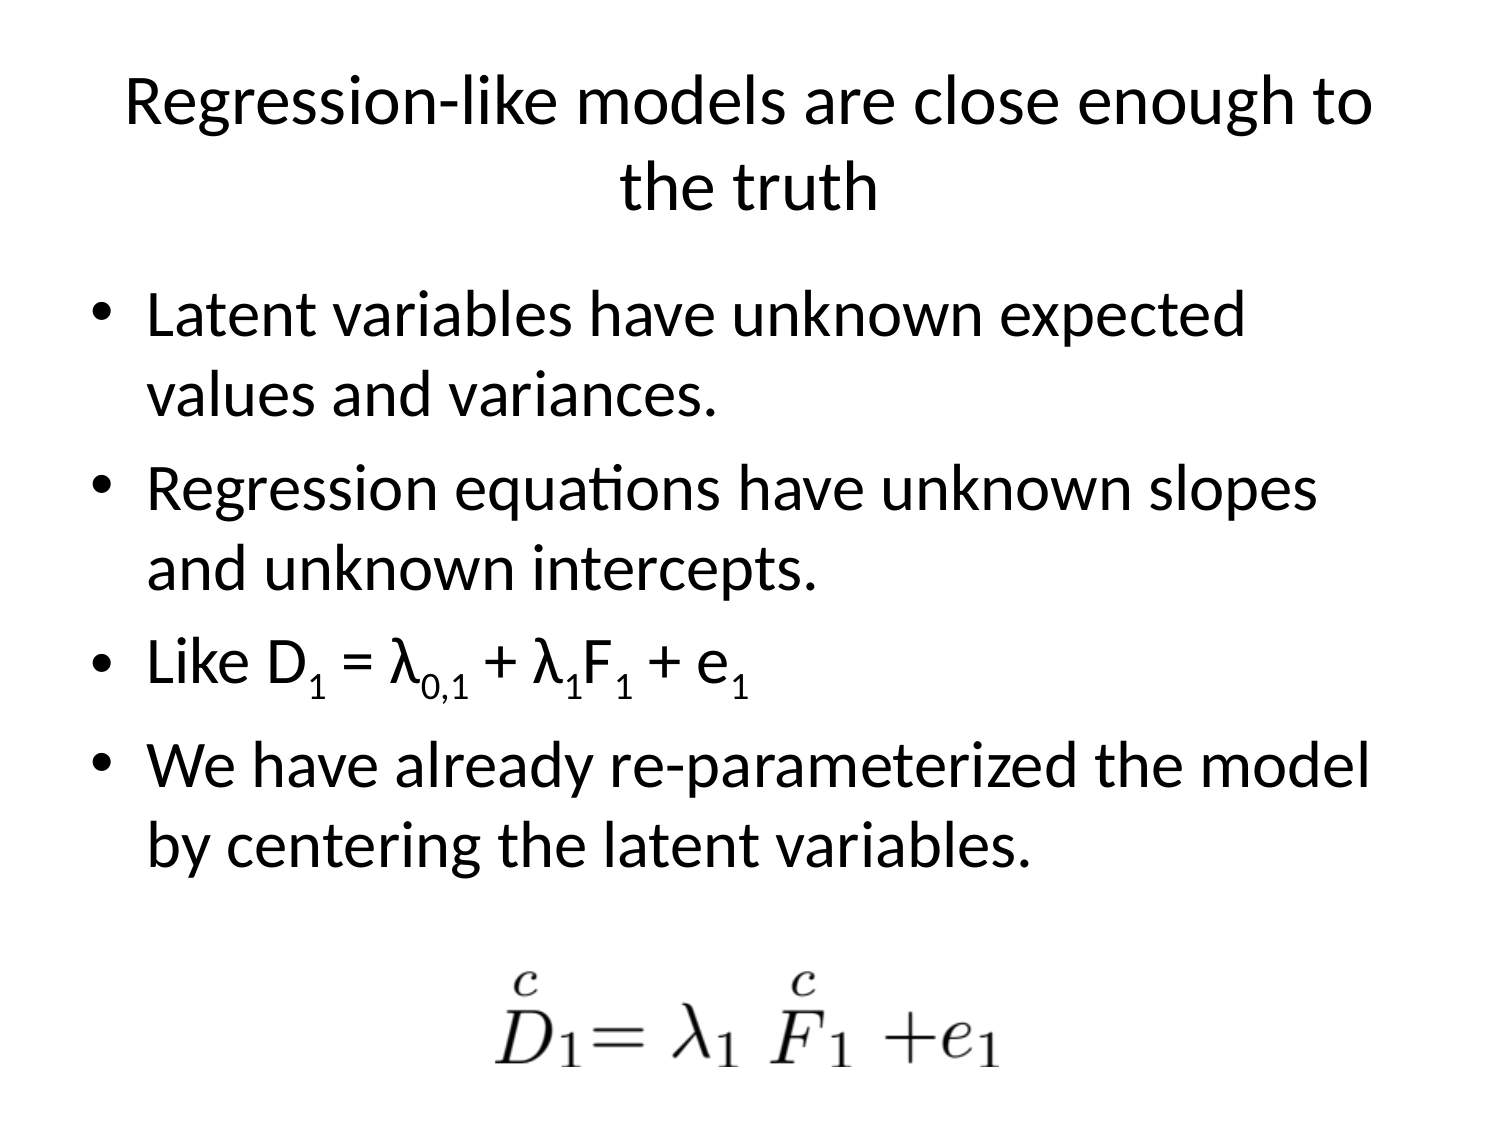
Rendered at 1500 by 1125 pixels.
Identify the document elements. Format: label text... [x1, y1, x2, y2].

title Regression-like models are close enough to the truth [75, 45, 1425, 233]
list Latent variables have unknown expected values and variances. Regression equations have unknown slopes and unknown intercepts. Like D1 = λ0,1 + λ1F1 + e1 We have already re-parameterized the model by centering the latent variables. [75, 262, 1425, 909]
picture [494, 970, 1000, 1067]
